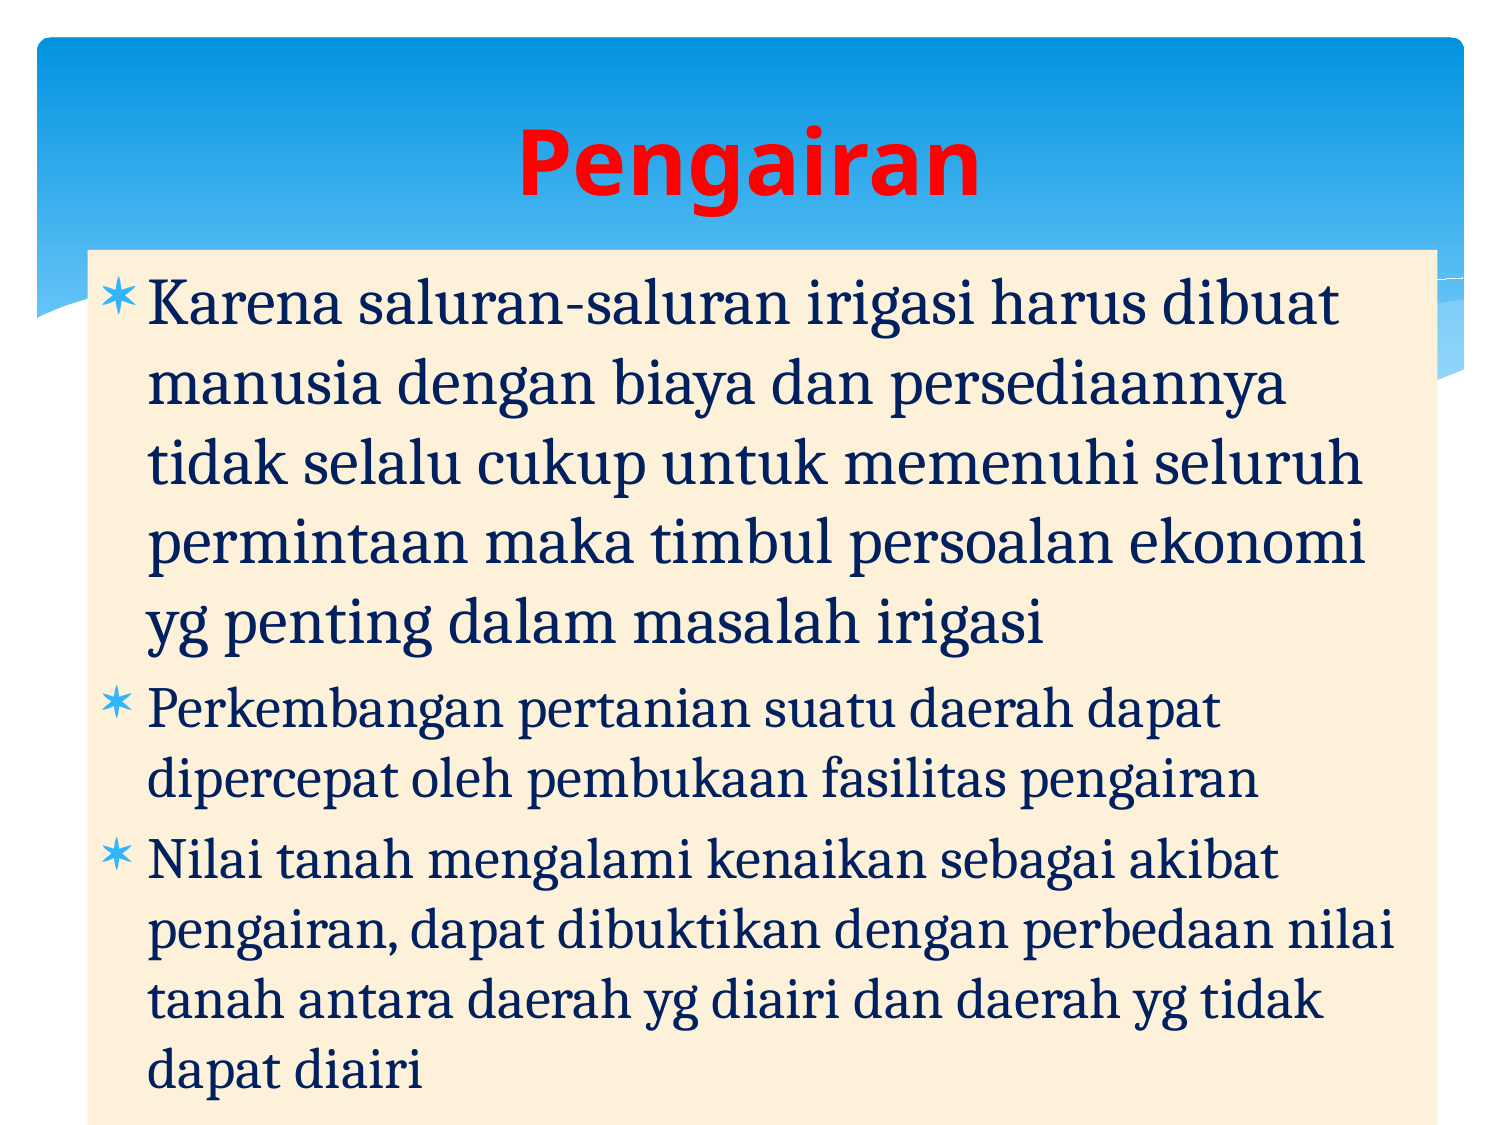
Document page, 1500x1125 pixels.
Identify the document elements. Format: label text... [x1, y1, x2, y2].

title Pengairan [75, 55, 1425, 261]
list Karena saluran-saluran irigasi harus dibuat manusia dengan biaya dan persediaannya tidak selalu cukup untuk memenuhi seluruh permintaan maka timbul persoalan ekonomi yg penting dalam masalah irigasi Perkembangan pertanian suatu daerah dapat dipercepat oleh pembukaan fasilitas pengairan Nilai tanah mengalami kenaikan sebagai akibat pengairan, dapat dibuktikan dengan perbedaan nilai tanah antara daerah yg diairi dan daerah yg tidak dapat diairi [87, 249, 1438, 1125]
